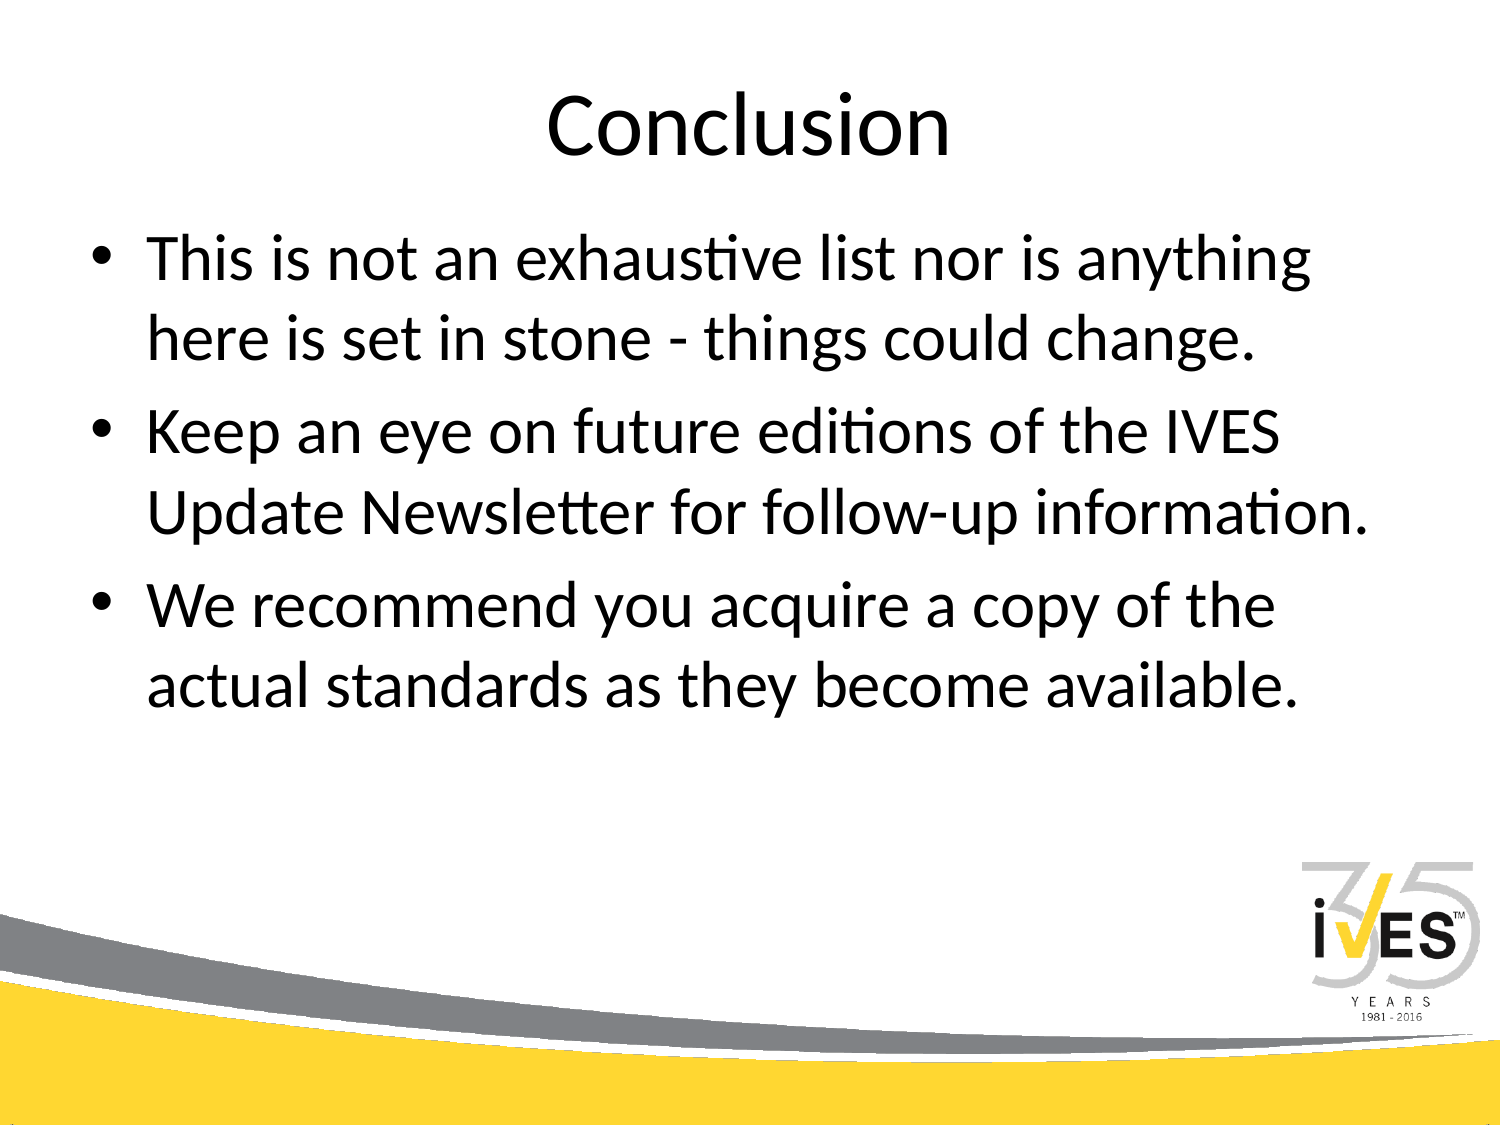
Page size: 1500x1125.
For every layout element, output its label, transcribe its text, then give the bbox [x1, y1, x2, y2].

picture [0, 862, 1500, 1125]
list This is not an exhaustive list nor is anything here is set in stone - things could change. Keep an eye on future editions of the IVES Update Newsletter for follow-up information. We recommend you acquire a copy of the actual standards as they become available. [75, 206, 1425, 910]
title Conclusion [75, 24, 1425, 206]
